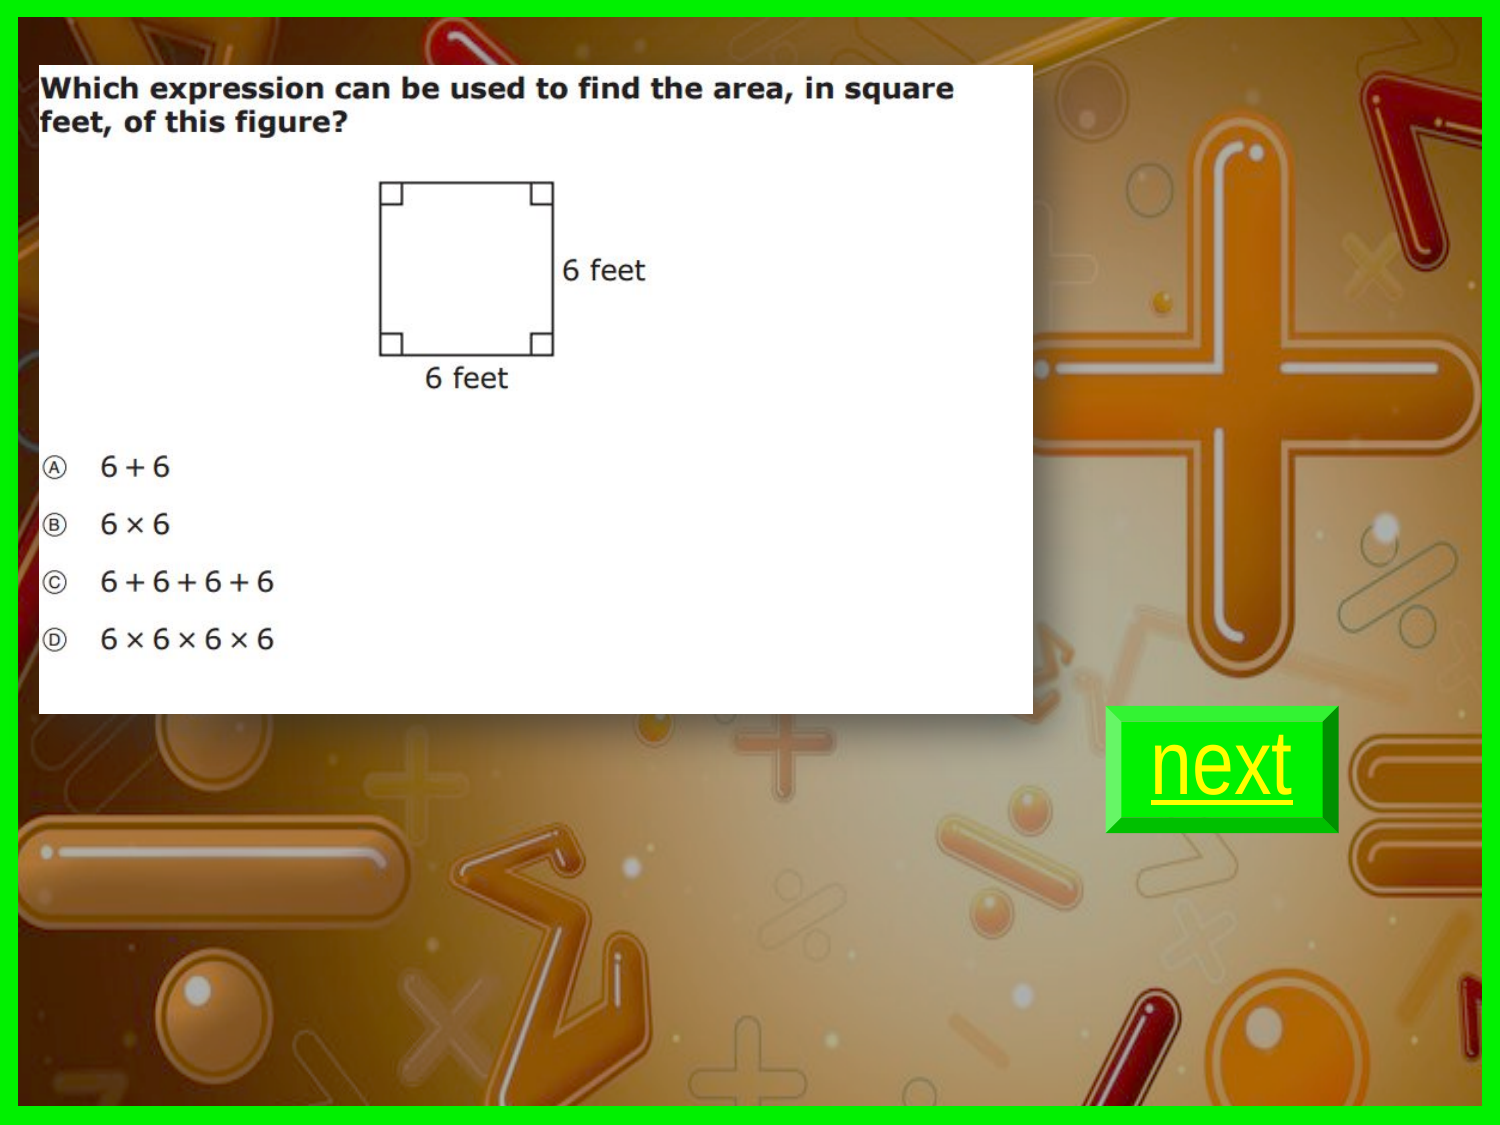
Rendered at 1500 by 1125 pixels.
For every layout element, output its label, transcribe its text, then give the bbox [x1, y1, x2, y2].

text_box [0, 0, 1500, 1124]
picture [39, 65, 1033, 714]
text_box next [1105, 705, 1339, 834]
